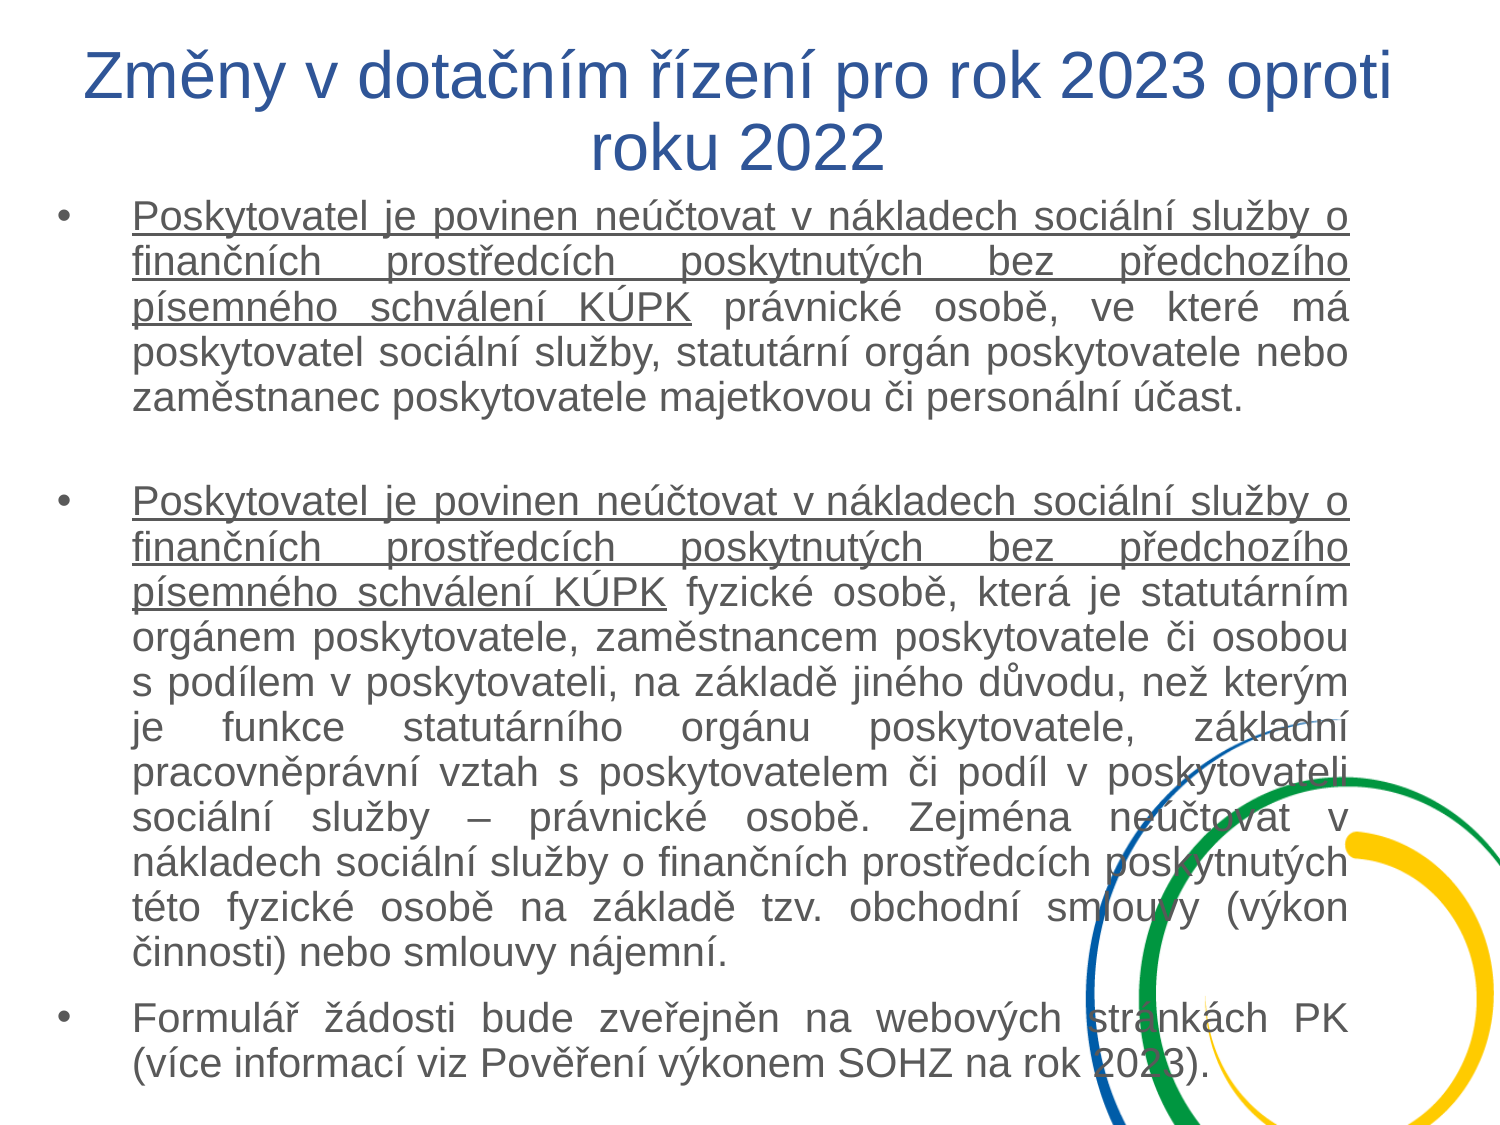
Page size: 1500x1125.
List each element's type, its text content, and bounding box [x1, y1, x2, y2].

title Změny v dotačním řízení pro rok 2023 oproti roku 2022 [41, 19, 1436, 207]
picture [0, 0, 1500, 1125]
list Poskytovatel je povinen neúčtovat v nákladech sociální služby o finančních prostředcích poskytnutých bez předchozího písemného schválení KÚPK právnické osobě, ve které má poskytovatel sociální služby, statutární orgán poskytovatele nebo zaměstnanec poskytovatele majetkovou či personální účast. Poskytovatel je povinen neúčtovat v nákladech sociální služby o finančních prostředcích poskytnutých bez předchozího písemného schválení KÚPK fyzické osobě, která je statutárním orgánem poskytovatele, zaměstnancem poskytovatele či osobou s podílem v poskytovateli, na základě jiného důvodu, než kterým je funkce statutárního orgánu poskytovatele, základní pracovněprávní vztah s poskytovatelem či podíl v poskytovateli sociální služby – právnické osobě. Zejména neúčtovat v nákladech sociální služby o finančních prostředcích poskytnutých této fyzické osobě na základě tzv. obchodní smlouvy (výkon činnosti) nebo smlouvy nájemní. Formulář žádosti bude zveřejněn na webových stránkách PK (více informací viz Pověření výkonem SOHZ na rok 2023). [41, 207, 1365, 1125]
